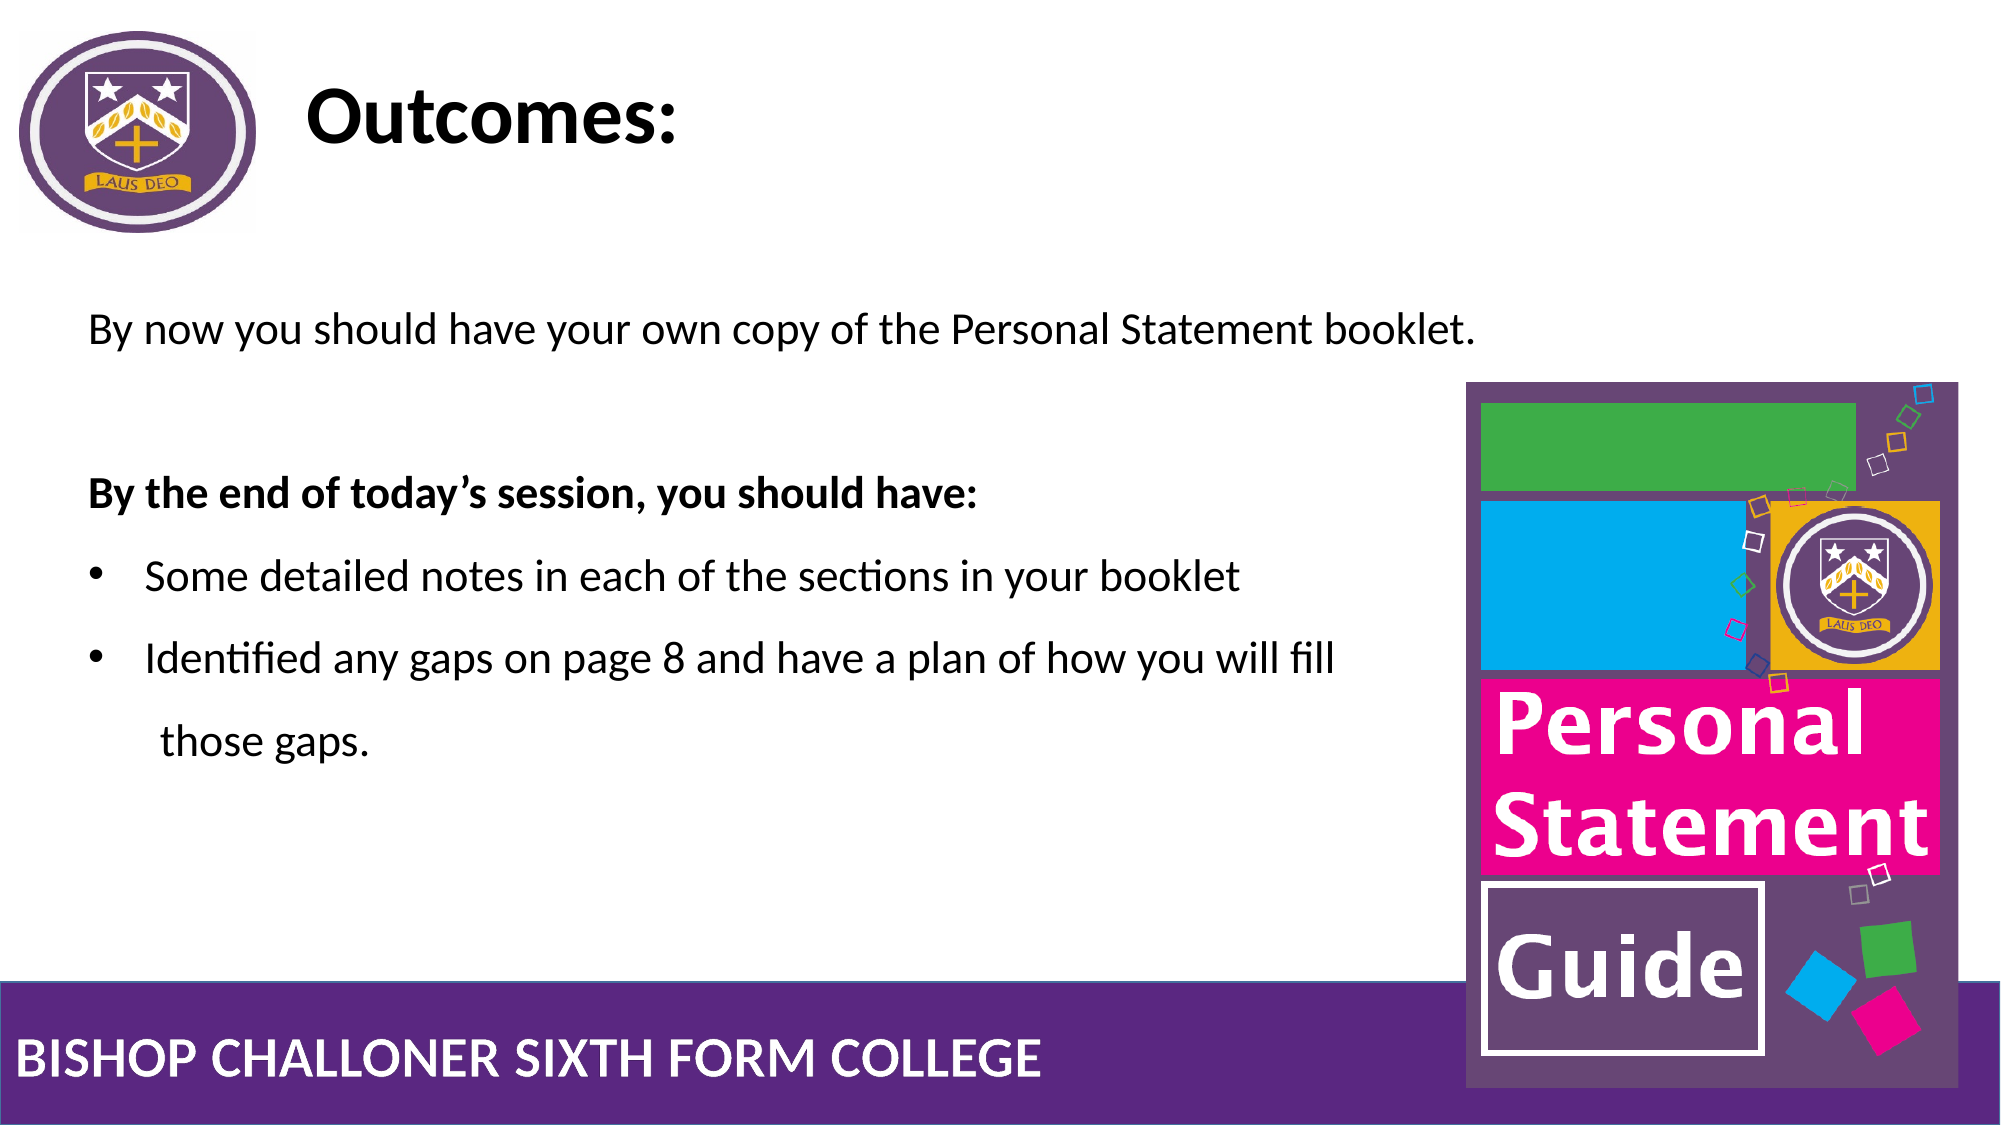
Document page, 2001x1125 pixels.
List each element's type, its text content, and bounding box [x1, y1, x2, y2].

picture [19, 31, 256, 233]
text_box Outcomes: [291, 52, 2000, 168]
text_box By now you should have your own copy of the Personal Statement booklet. By the end of today’s session, you should have: Some detailed notes in each of the sections in your booklet Identified any gaps on page 8 and have a plan of how you will fill those gaps. [73, 263, 2000, 856]
picture [1466, 382, 1959, 1088]
